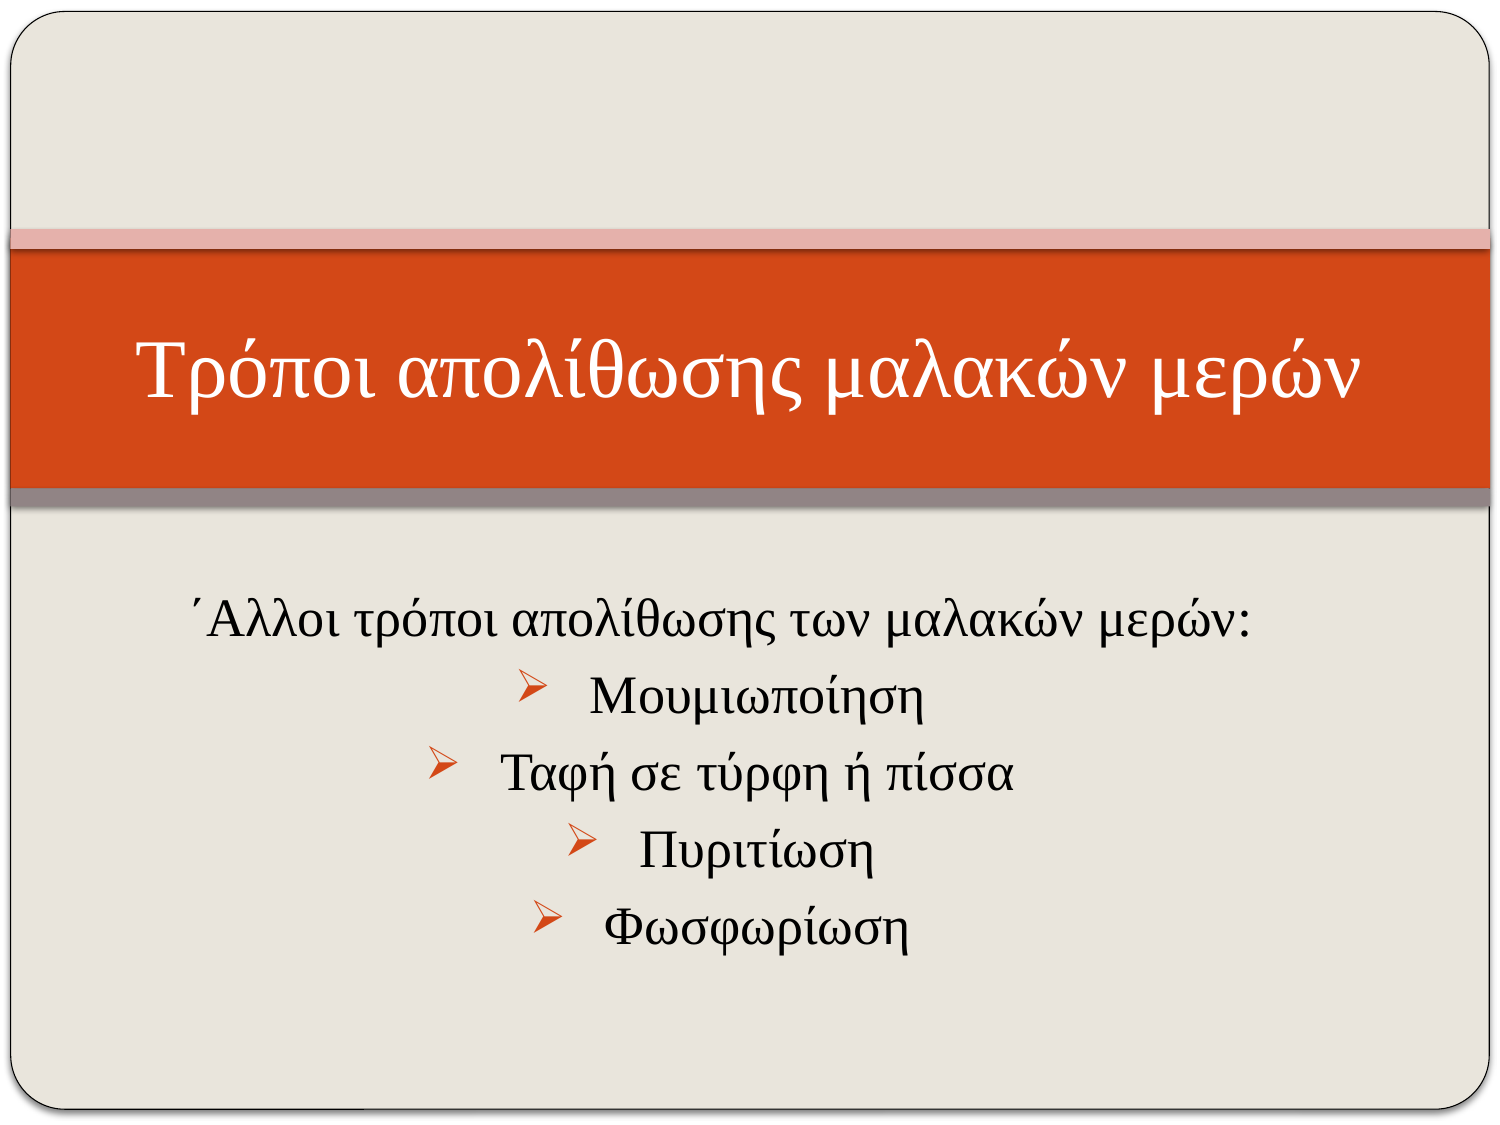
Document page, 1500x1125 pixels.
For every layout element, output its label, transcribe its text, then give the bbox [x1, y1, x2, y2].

subtitle ΄Αλλοι τρόποι απολίθωσης των μαλακών μερών: Μουμιωποίηση Ταφή σε τύρφη ή πίσσα Πυριτίωση Φωσφωρίωση [100, 574, 1341, 1012]
title Τρόποι απολίθωσης μαλακών μερών [75, 247, 1425, 489]
